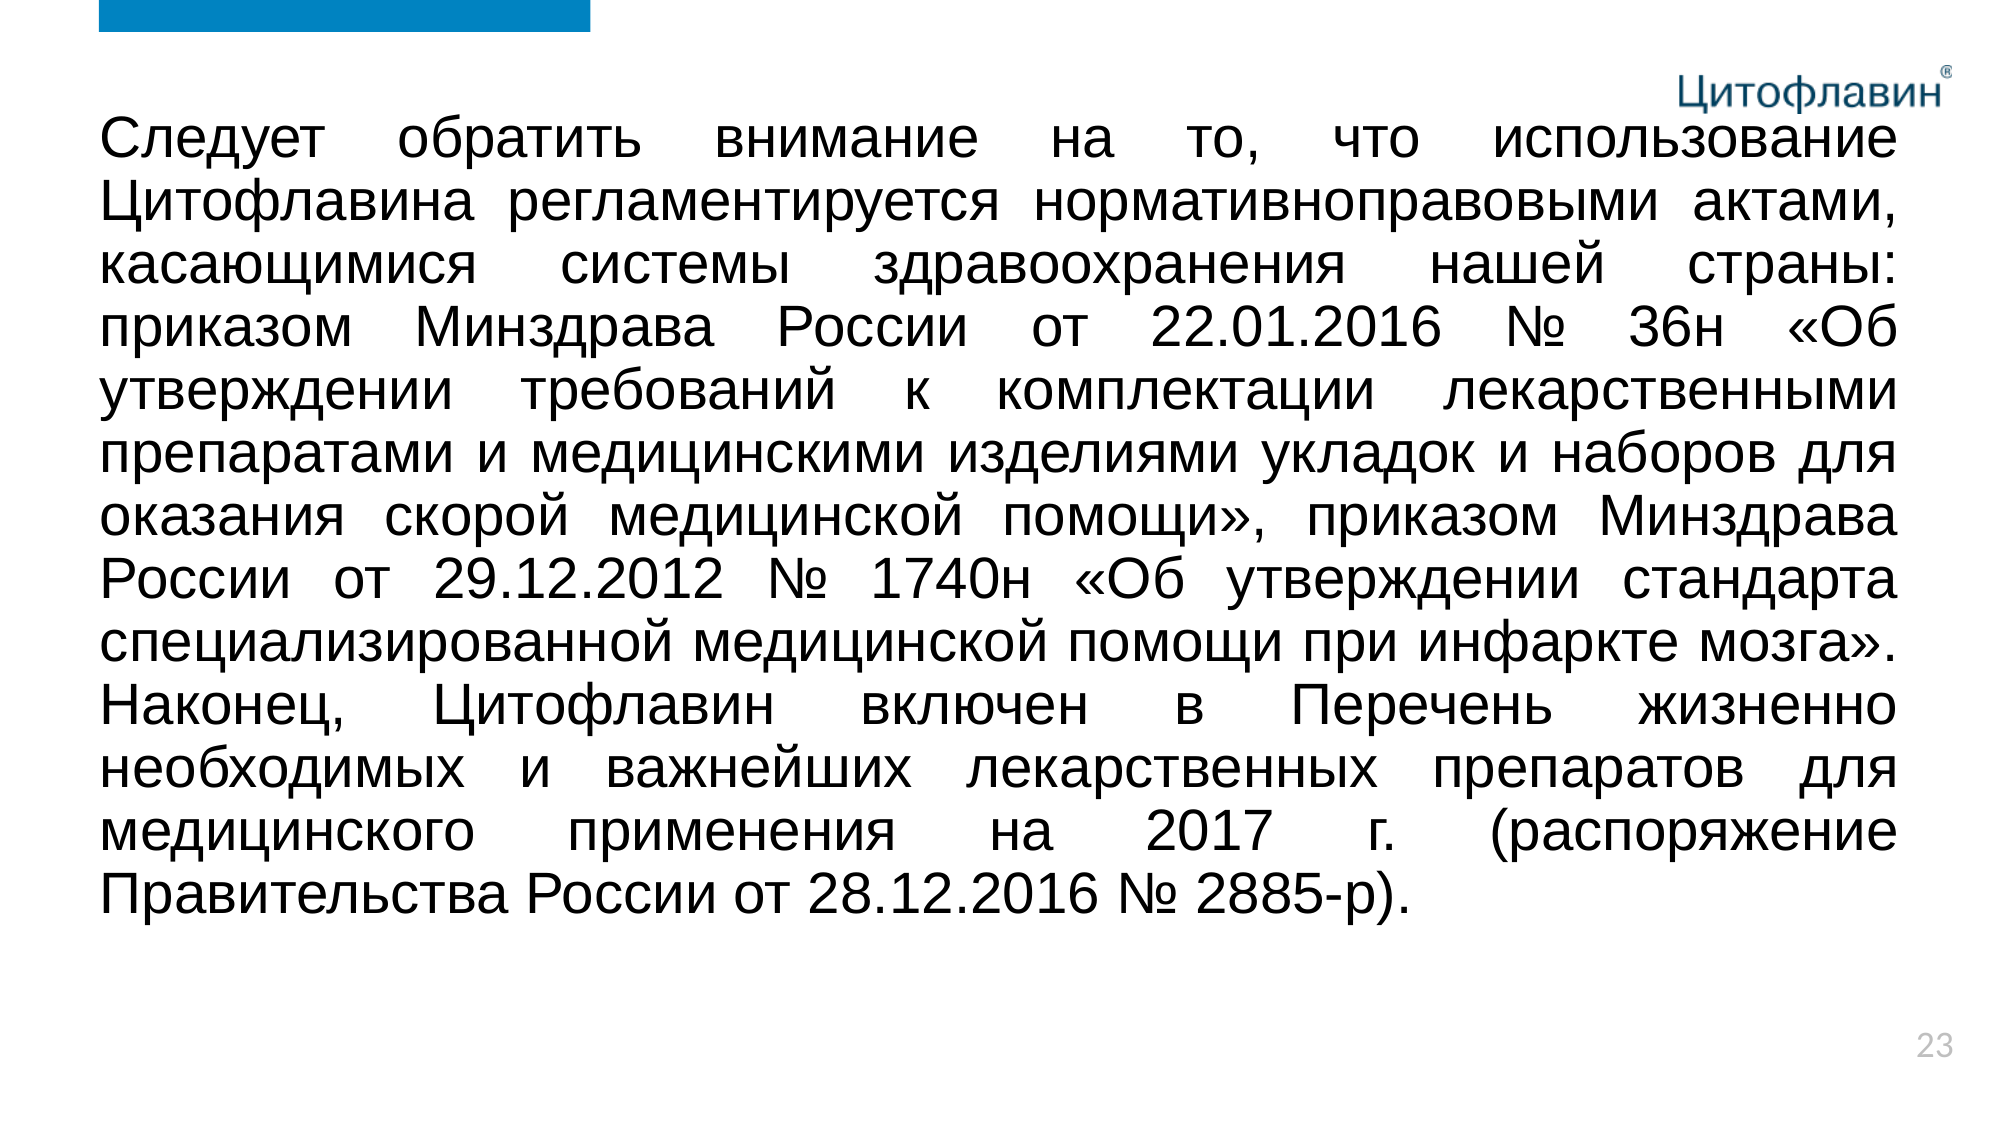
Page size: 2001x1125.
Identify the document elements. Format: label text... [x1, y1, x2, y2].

subtitle Следует обратить внимание на то, что использование Цитофлавина регламентируется нормативноправовыми актами, касающимися системы здравоохранения нашей страны: приказом Минздрава России от 22.01.2016 № 36н «Об утверждении требований к комплектации лекарственными препаратами и медицинскими изделиями укладок и наборов для оказания скорой медицинской помощи», приказом Минздрава России от 29.12.2012 № 1740н «Об утверждении стандарта специализированной медицинской помощи при инфаркте мозга». Наконец, Цитофлавин включен в Перечень жизненно необходимых и важнейших лекарственных препаратов для медицинского применения на 2017 г. (распоряжение Правительства России от 28.12.2016 № 2885-р). [99, 103, 1900, 931]
